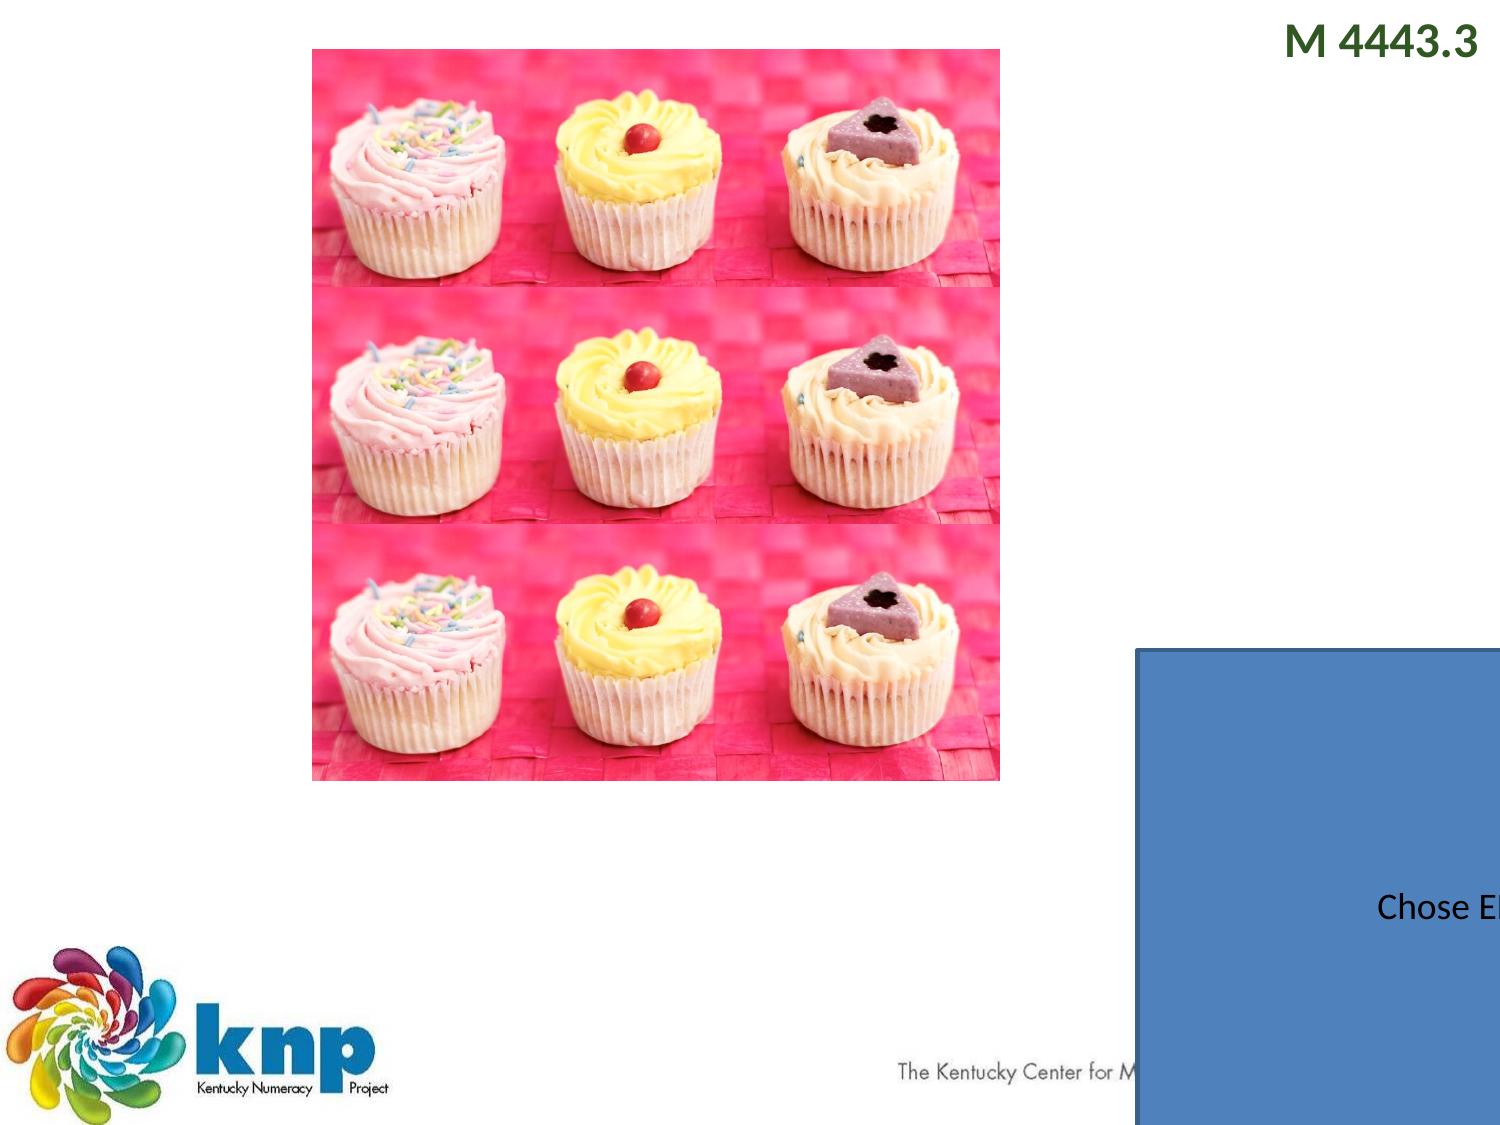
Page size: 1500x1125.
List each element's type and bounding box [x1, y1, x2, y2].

picture [0, 945, 393, 1125]
picture [312, 49, 1001, 781]
text_box [1137, 649, 1500, 1125]
picture [849, 1049, 1135, 1087]
